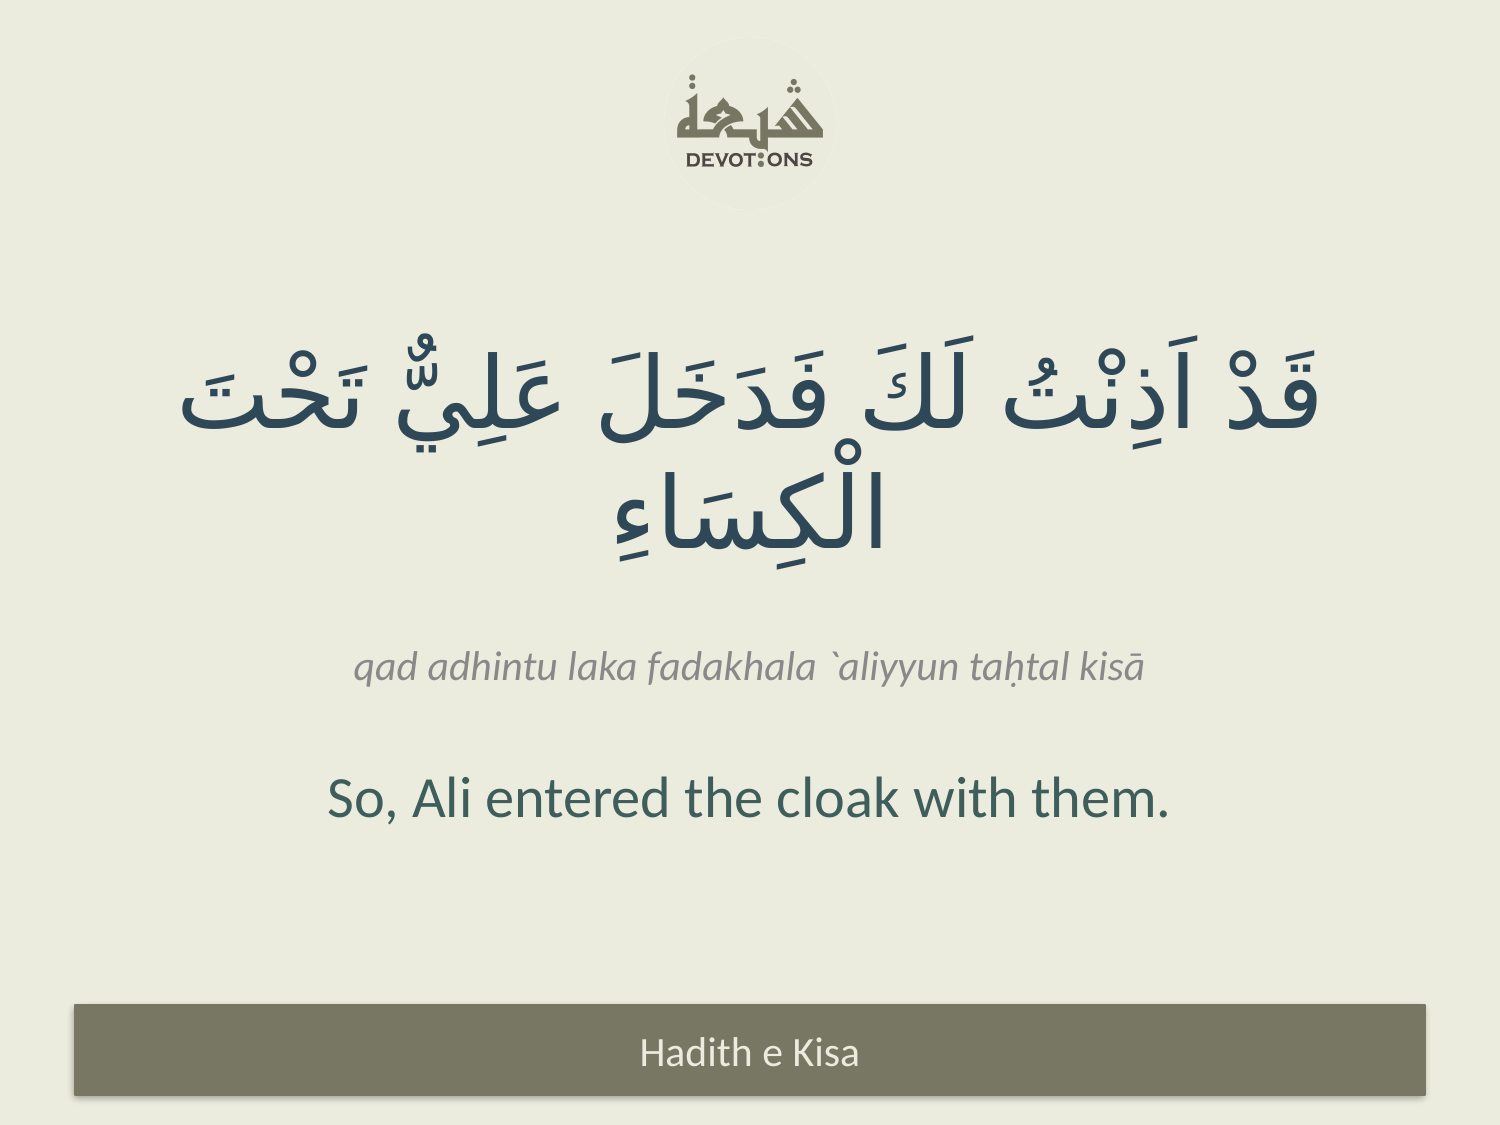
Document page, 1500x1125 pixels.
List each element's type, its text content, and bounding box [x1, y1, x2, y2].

text_box قَدْ اَذِنْتُ لَكَ فَدَخَلَ عَلِيٌّ تَحْتَ الْكِسَاءِ qad adhintu laka fadakhala `aliyyun taḥtal kisā So, Ali entered the cloak with them. [74, 321, 1425, 836]
picture [656, 29, 844, 218]
text_box Hadith e Kisa [624, 1017, 876, 1083]
text_box [74, 1004, 1426, 1096]
